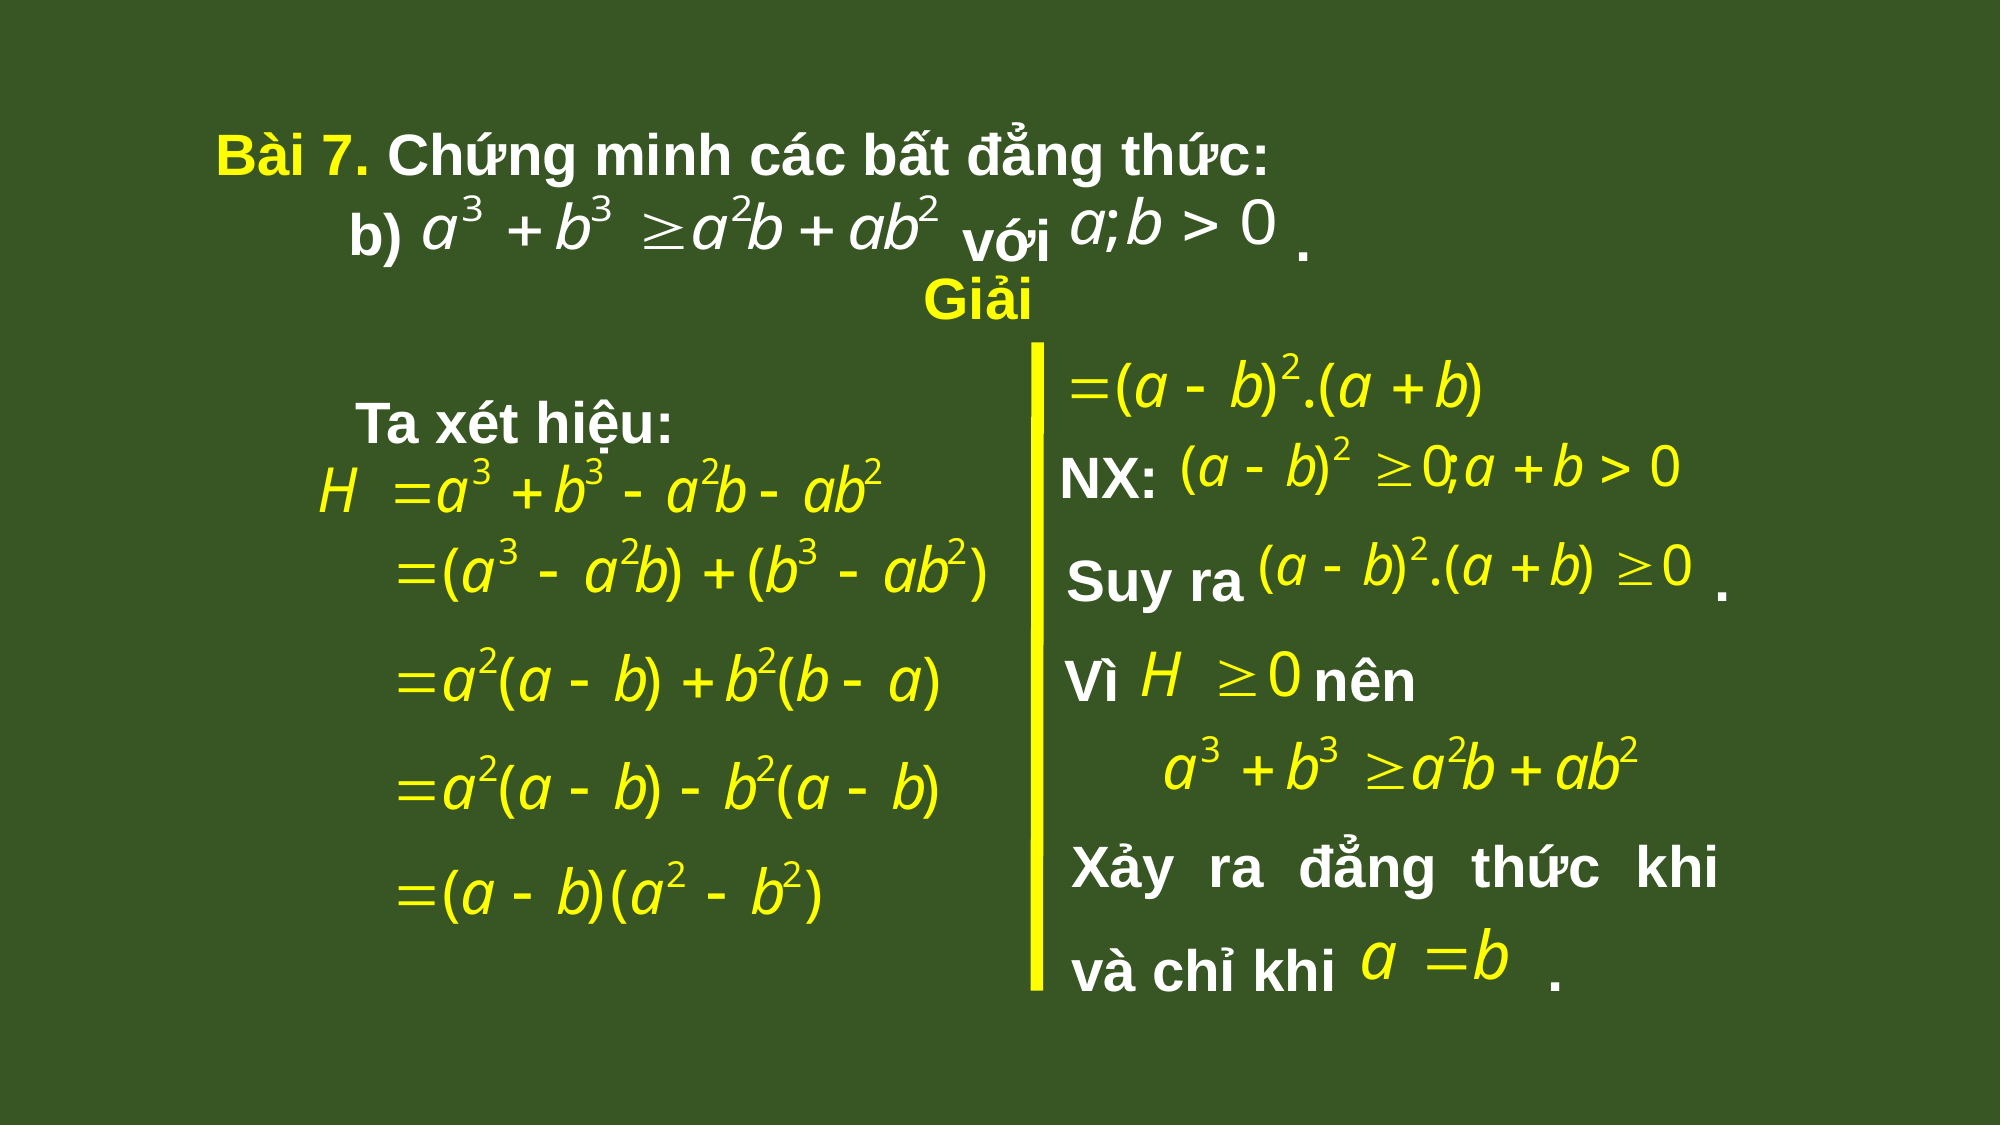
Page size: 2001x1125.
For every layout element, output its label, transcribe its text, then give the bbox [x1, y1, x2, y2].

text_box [311, 439, 890, 523]
text_box Ta xét hiệu: [1044, 342, 1056, 418]
text_box Ta xét hiệu: [340, 342, 1031, 463]
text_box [1064, 187, 1286, 271]
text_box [1158, 717, 1646, 801]
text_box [1132, 640, 1309, 708]
text_box Bài 7. Chứng minh các bất đẳng thức: [200, 109, 1531, 195]
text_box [1176, 419, 1690, 510]
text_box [1254, 519, 1698, 610]
text_box Suy ra . [1051, 521, 1748, 620]
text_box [416, 177, 948, 260]
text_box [383, 519, 999, 619]
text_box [383, 628, 953, 727]
text_box với . [947, 161, 1369, 281]
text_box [383, 842, 839, 941]
text_box NX: [1044, 418, 1850, 518]
text_box Giải [908, 260, 1049, 339]
text_box b) [333, 195, 450, 275]
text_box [1056, 335, 1496, 434]
text_box Vì nên [1049, 628, 1550, 721]
text_box Xảy ra đẳng thức khi và chỉ khi . [1056, 786, 1736, 1011]
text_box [383, 737, 953, 836]
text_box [1355, 917, 1519, 991]
